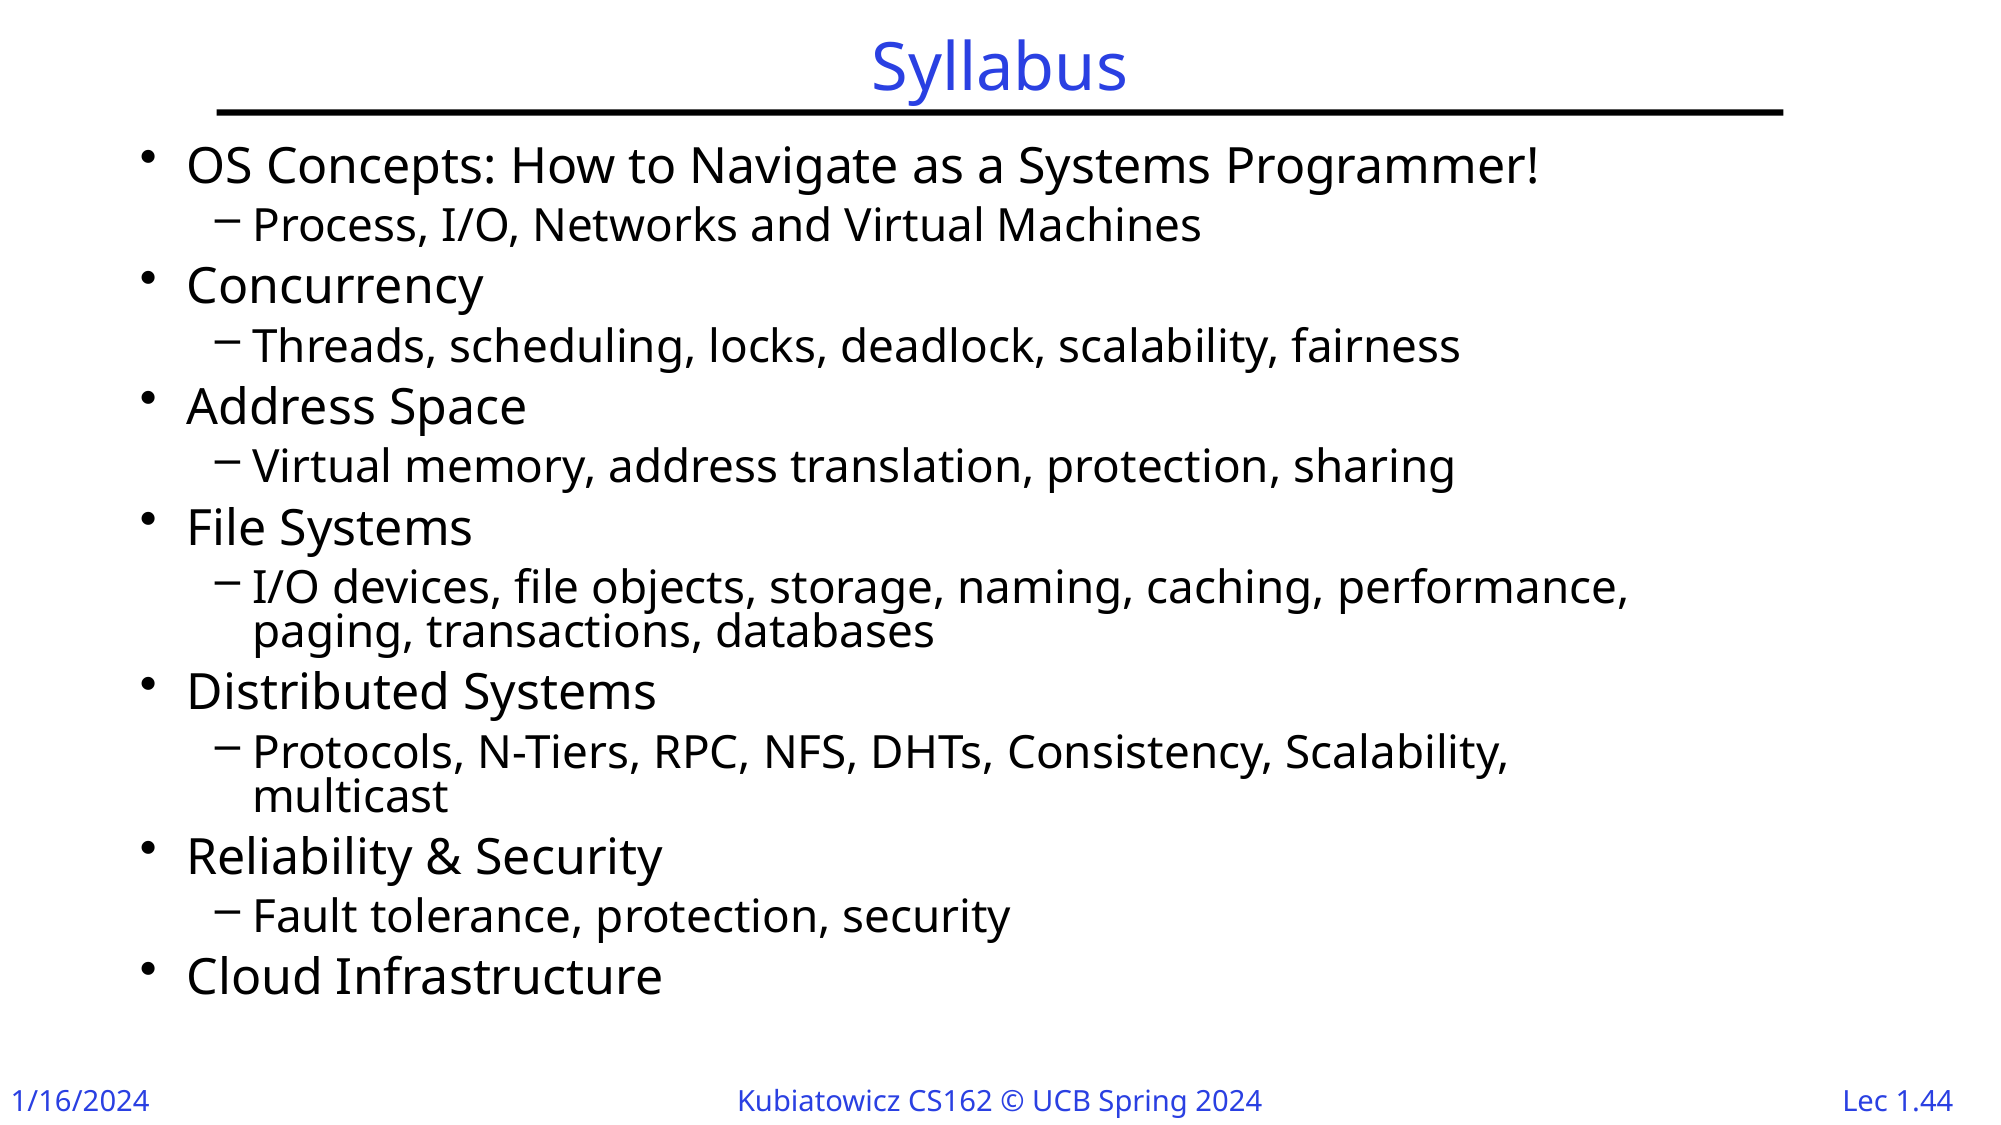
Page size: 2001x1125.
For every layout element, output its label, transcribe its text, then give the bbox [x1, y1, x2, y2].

title Syllabus [216, 24, 1784, 113]
list OS Concepts: How to Navigate as a Systems Programmer! Process, I/O, Networks and Virtual Machines Concurrency Threads, scheduling, locks, deadlock, scalability, fairness Address Space Virtual memory, address translation, protection, sharing File Systems I/O devices, file objects, storage, naming, caching, performance, paging, transactions, databases Distributed Systems Protocols, N-Tiers, RPC, NFS, DHTs, Consistency, Scalability, multicast Reliability & Security Fault tolerance, protection, security Cloud Infrastructure [125, 137, 1725, 1050]
